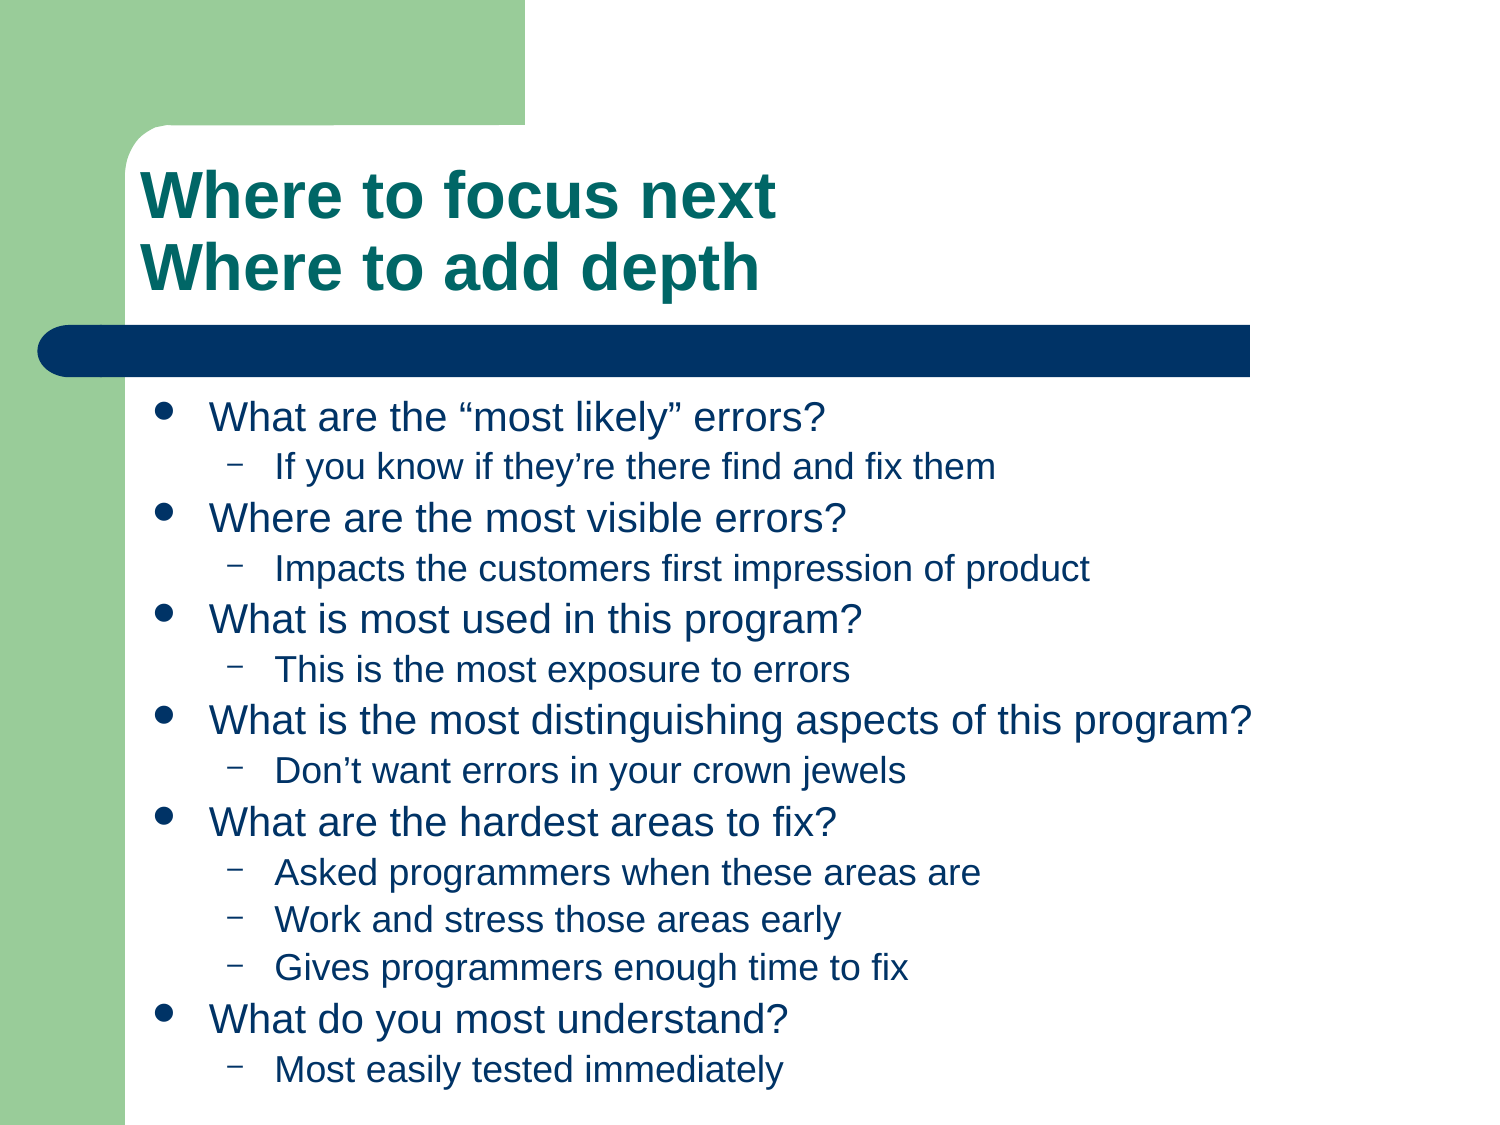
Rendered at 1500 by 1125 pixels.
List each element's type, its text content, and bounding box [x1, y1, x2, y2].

list What are the “most likely” errors? If you know if they’re there find and fix them Where are the most visible errors? Impacts the customers first impression of product What is most used in this program? This is the most exposure to errors What is the most distinguishing aspects of this program? Don’t want errors in your crown jewels What are the hardest areas to fix? Asked programmers when these areas are Work and stress those areas early Gives programmers enough time to fix What do you most understand? Most easily tested immediately [137, 387, 1400, 1125]
title Where to focus next Where to add depth [124, 124, 1426, 313]
